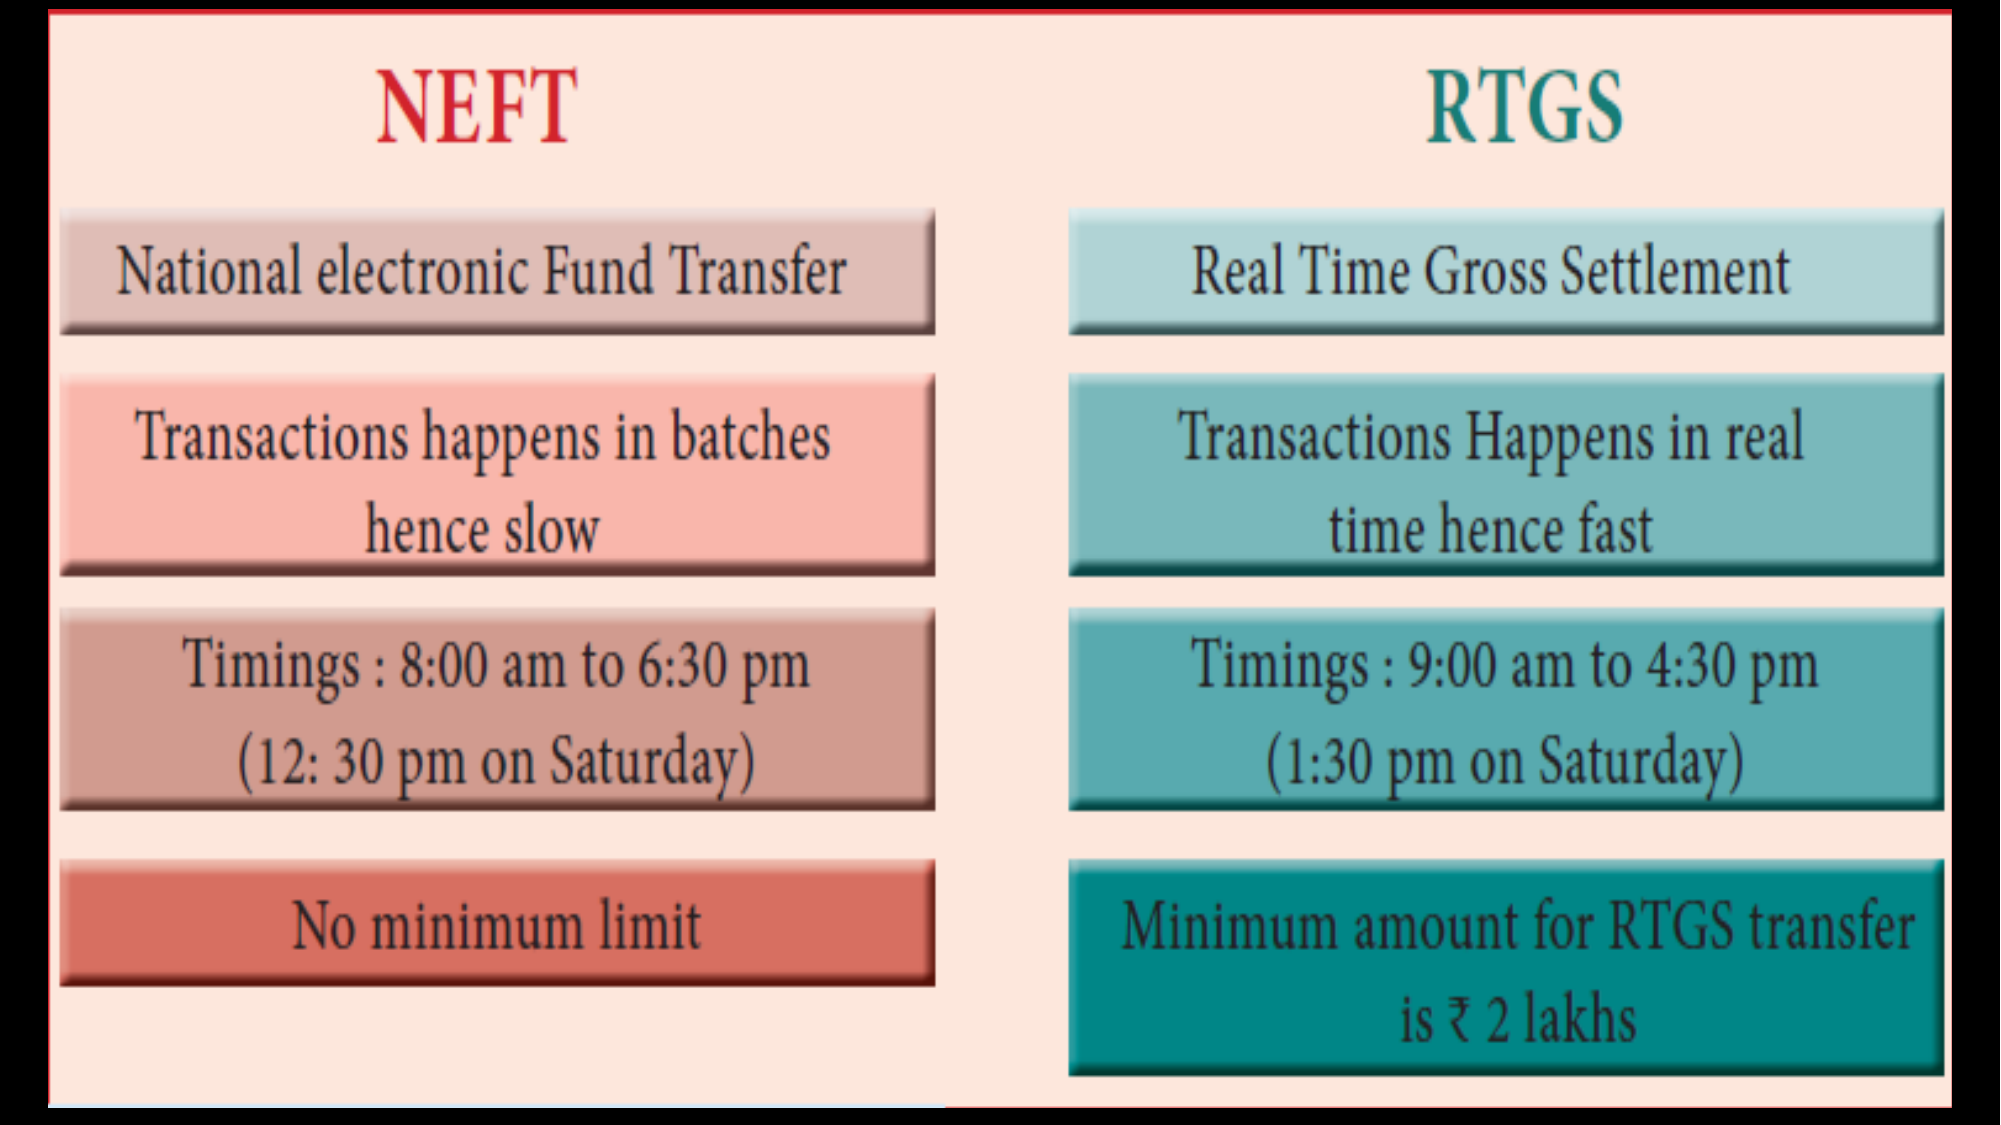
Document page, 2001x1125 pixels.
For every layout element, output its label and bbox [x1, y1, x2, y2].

list [47, 9, 1952, 1108]
